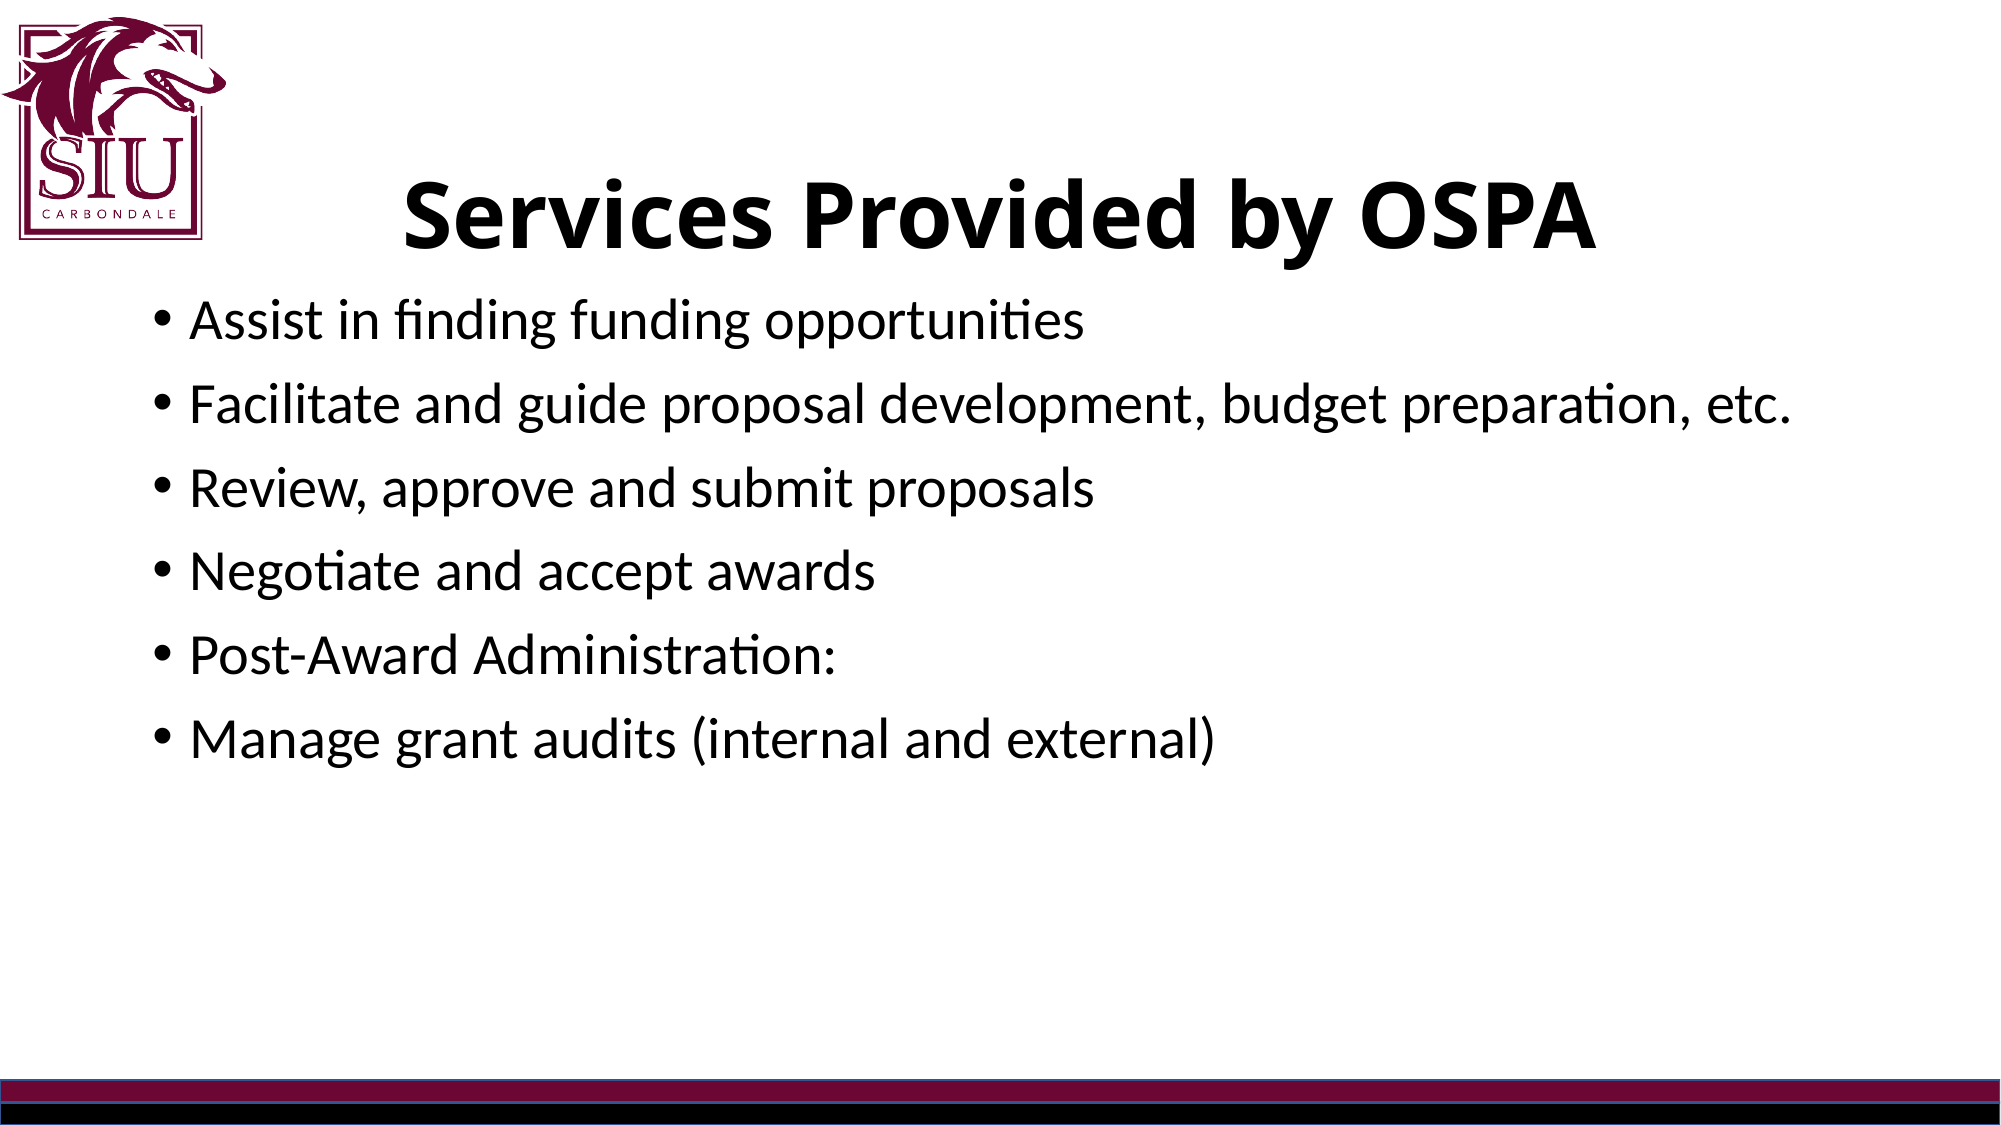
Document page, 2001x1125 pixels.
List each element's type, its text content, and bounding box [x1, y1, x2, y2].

picture [0, 17, 226, 240]
title Services Provided by OSPA [137, 161, 1863, 278]
list Assist in finding funding opportunities Facilitate and guide proposal development, budget preparation, etc. Review, approve and submit proposals Negotiate and accept awards Post-Award Administration: Manage grant audits (internal and external) [137, 281, 1863, 1065]
